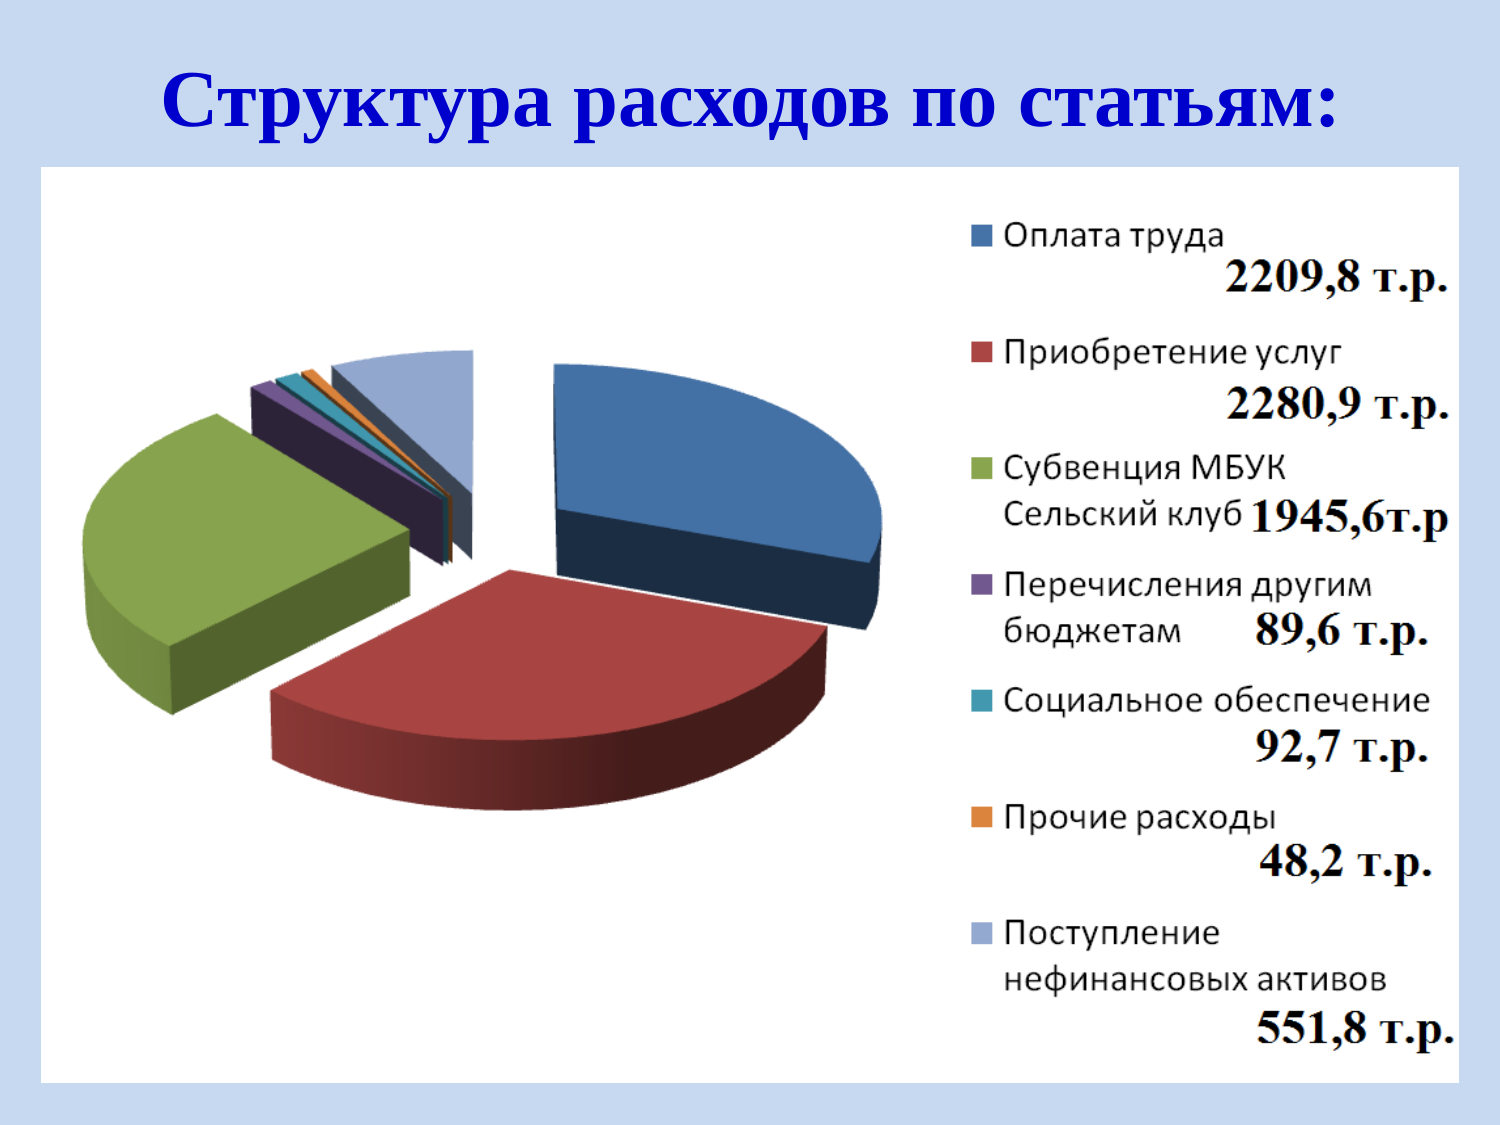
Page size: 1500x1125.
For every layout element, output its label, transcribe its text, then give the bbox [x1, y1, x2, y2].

title Структура расходов по статьям: [76, 0, 1427, 165]
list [41, 167, 1459, 1083]
